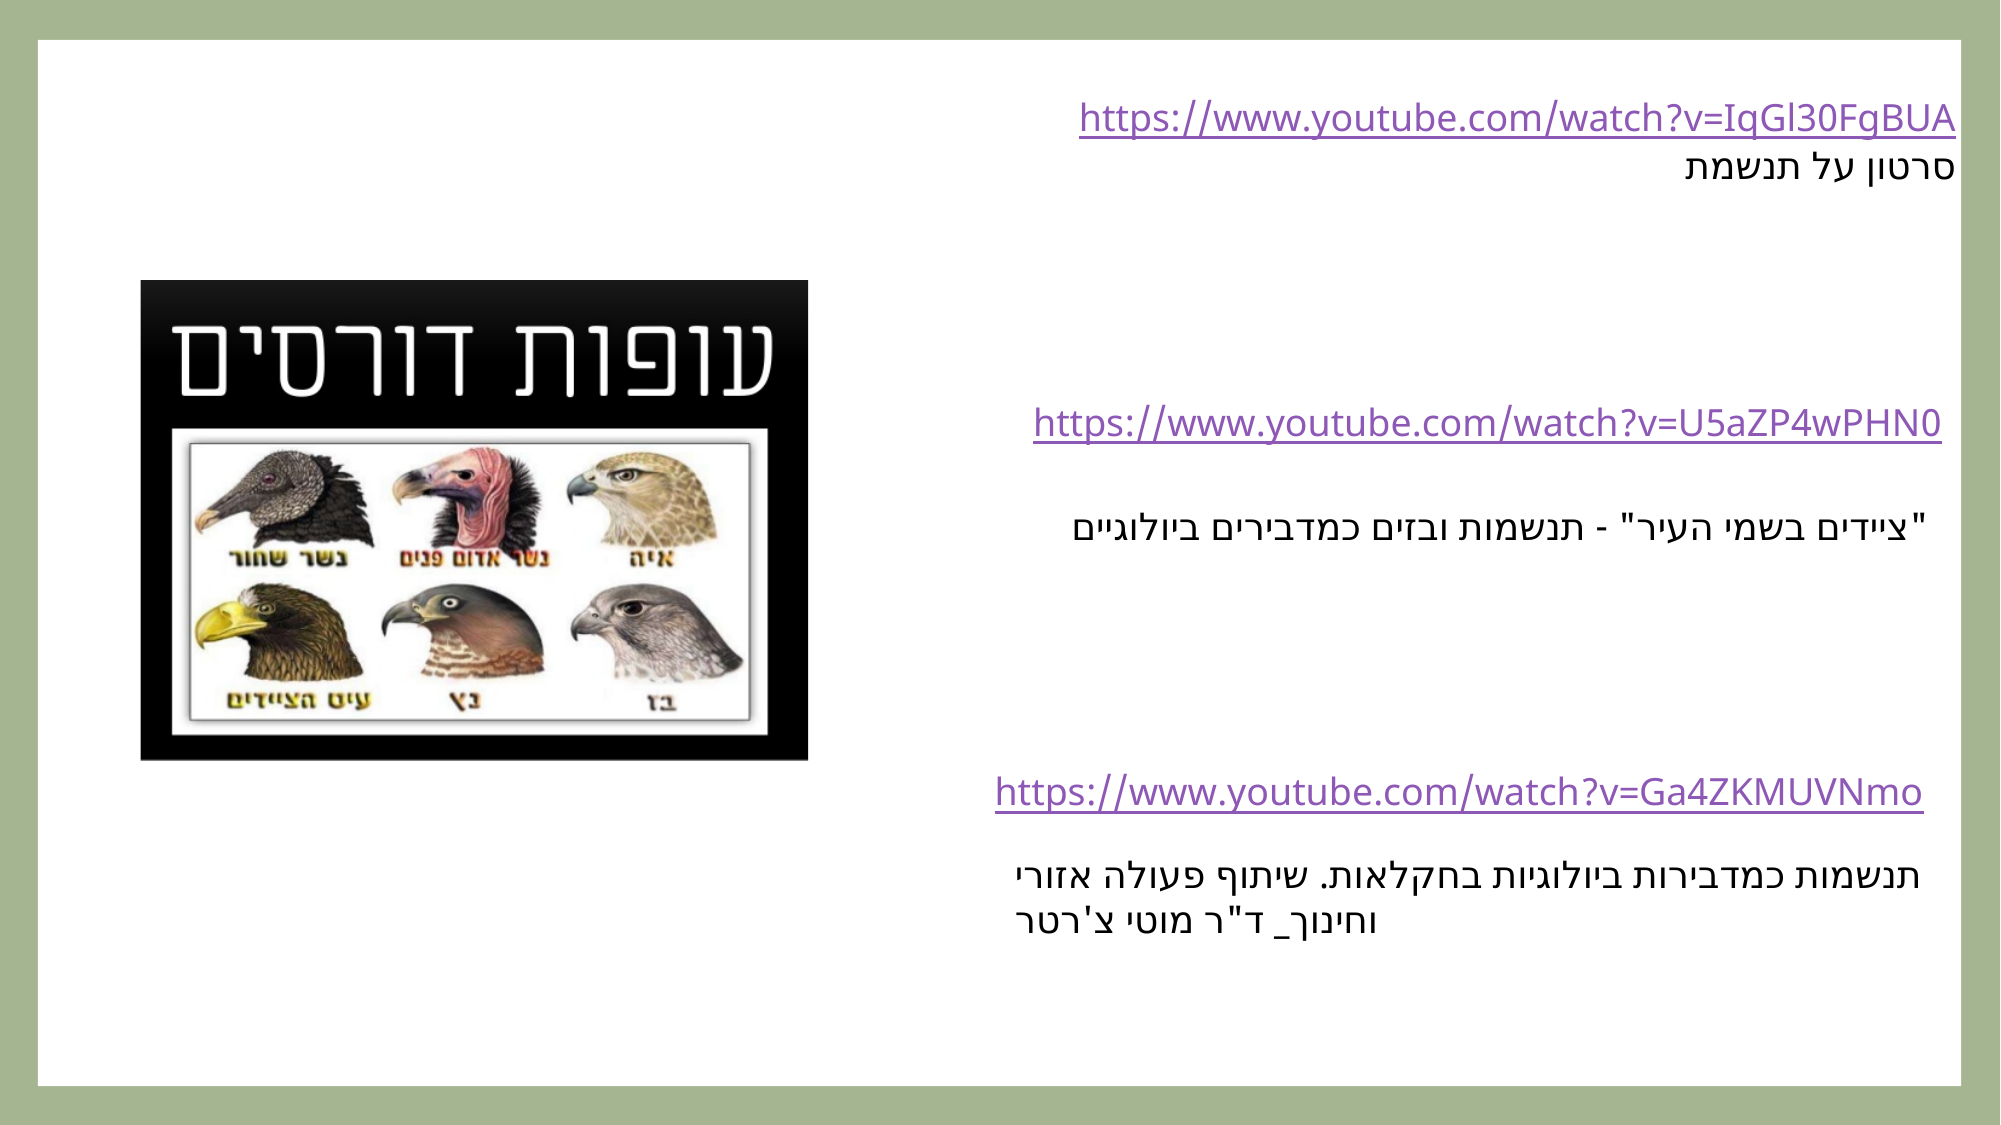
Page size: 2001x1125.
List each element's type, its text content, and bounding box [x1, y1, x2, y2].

text_box תנשמות כמדבירות ביולוגיות בחקלאות. שיתוף פעולה אזורי וחינוך_ ד"ר מוטי צ'רטר [999, 843, 2000, 994]
text_box https://www.youtube.com/watch?v=Ga4ZKMUVNmo [979, 760, 1939, 870]
picture [140, 280, 809, 762]
text_box "ציידים בשמי העיר" - תנשמות ובזים כמדבירים ביולוגיים [1056, 500, 1944, 601]
text_box https://www.youtube.com/watch?v=IqGl30FgBUA סרטון על תנשמת [1064, 86, 1972, 195]
text_box https://www.youtube.com/watch?v=U5aZP4wPHN0 [1018, 391, 1957, 500]
